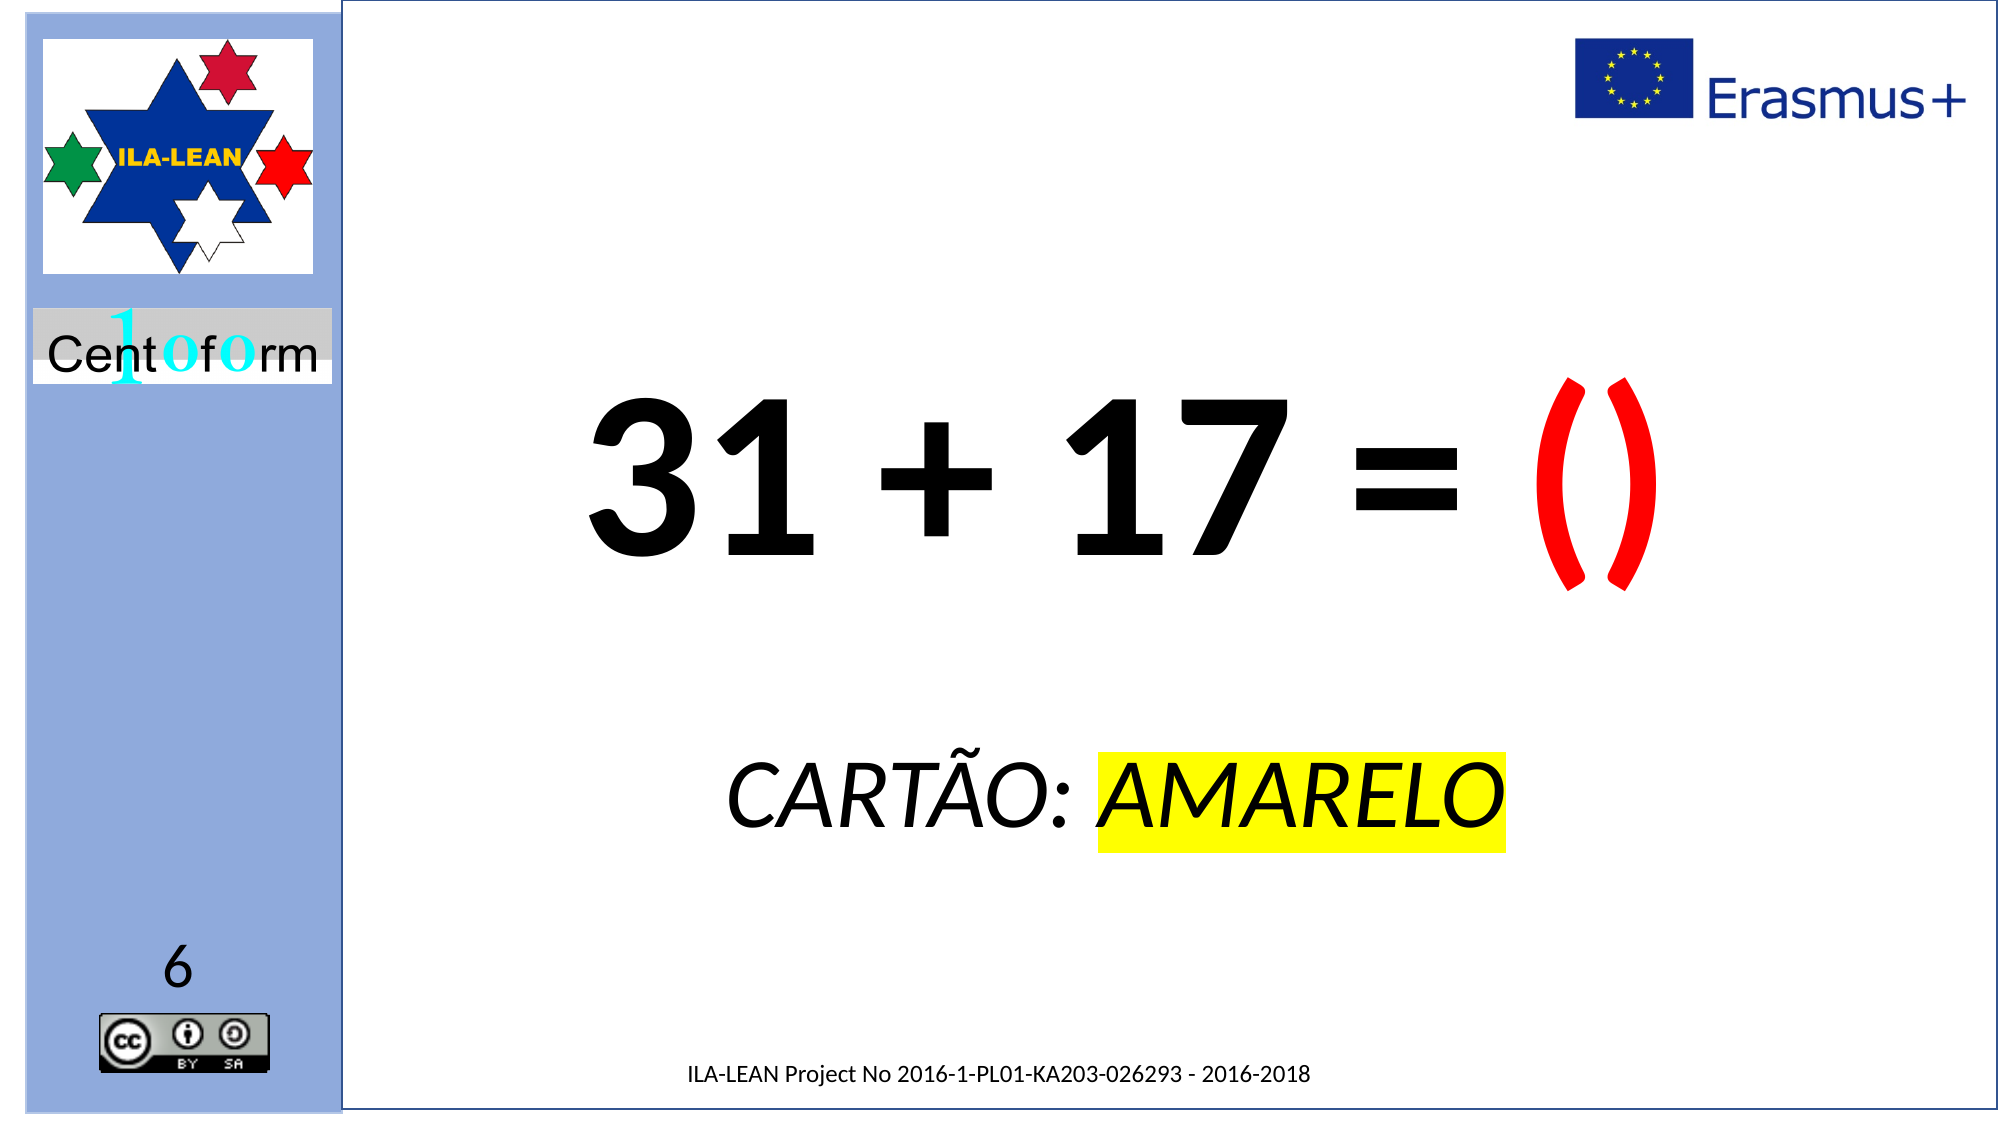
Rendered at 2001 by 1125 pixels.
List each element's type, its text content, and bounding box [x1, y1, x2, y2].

text_box [341, 0, 1998, 1110]
text_box 31 + 17 = () [477, 308, 1828, 611]
picture [33, 308, 332, 384]
text_box CARTÃO: AMARELO [701, 720, 1553, 855]
picture [99, 1013, 270, 1073]
footer ILA-LEAN Project No 2016-1-PL01-KA203-026293 - 2016-2018 [662, 1042, 1338, 1103]
picture [43, 39, 313, 274]
text_box 6 [108, 932, 248, 993]
text_box [25, 12, 343, 1114]
picture [1552, 15, 1988, 141]
